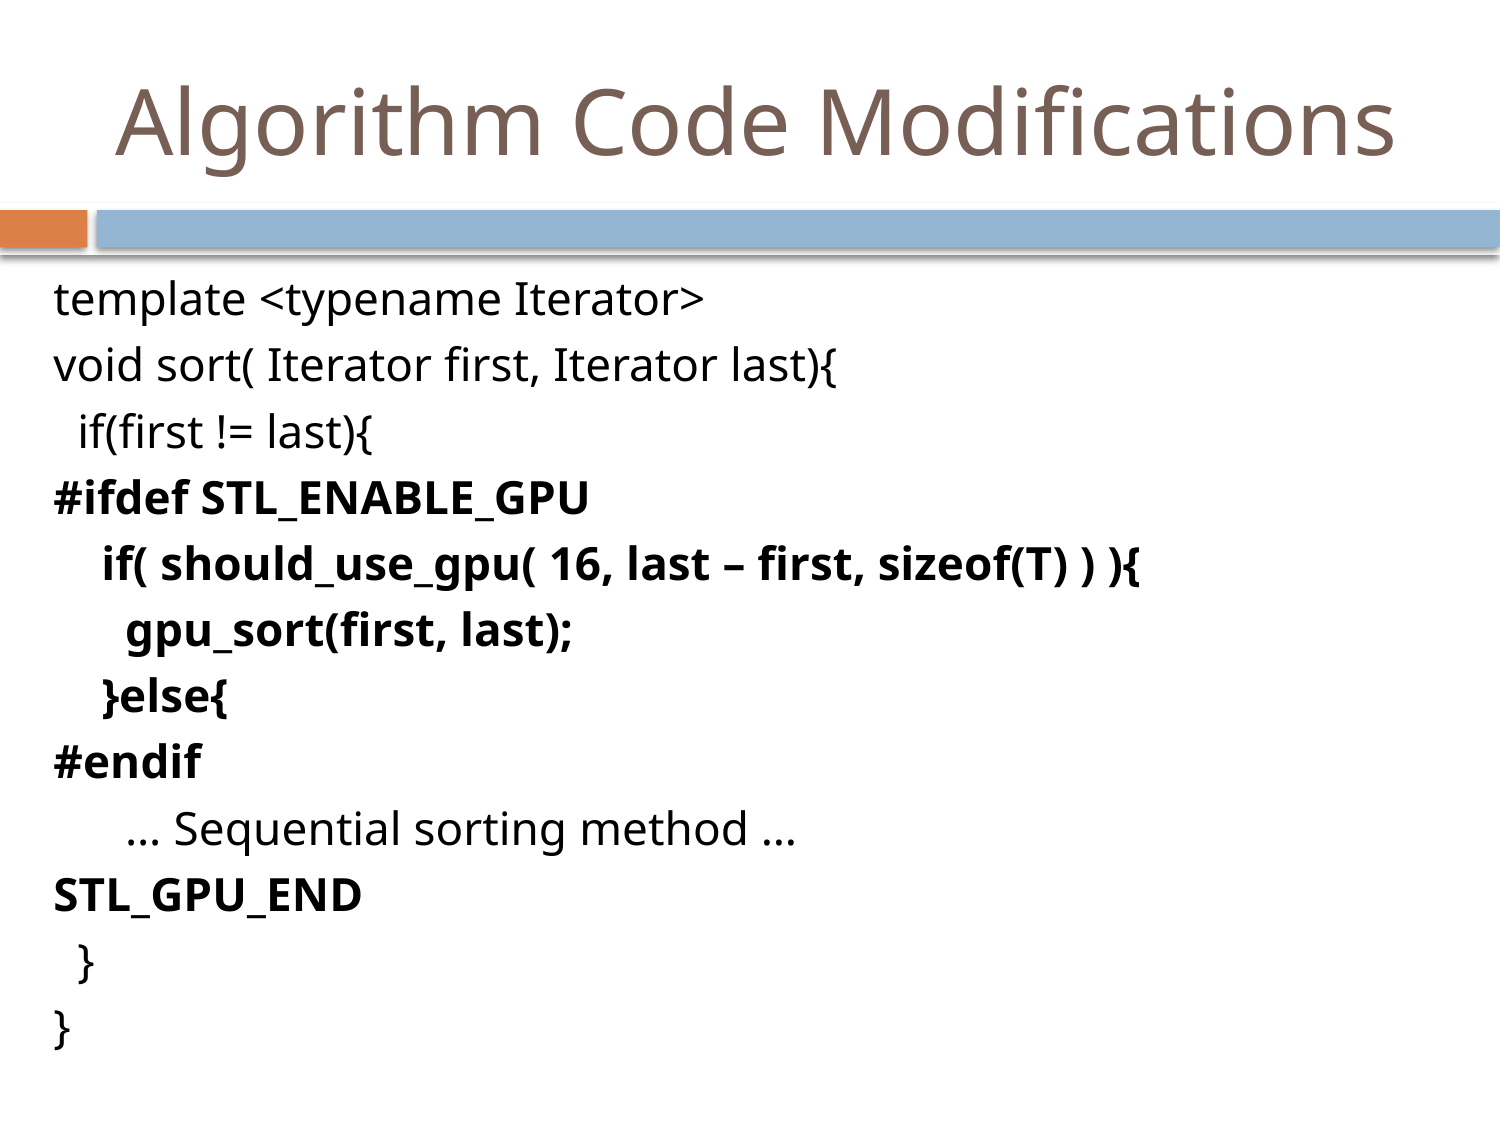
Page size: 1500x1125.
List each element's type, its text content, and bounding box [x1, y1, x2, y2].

list template <typename Iterator> void sort( Iterator first, Iterator last){ if(first != last){ #ifdef STL_ENABLE_GPU if( should_use_gpu( 16, last – first, sizeof(T) ) ){ gpu_sort(first, last); }else{ #endif … Sequential sorting method … STL_GPU_END } } [38, 262, 1467, 1068]
title Algorithm Code Modifications [100, 37, 1438, 200]
